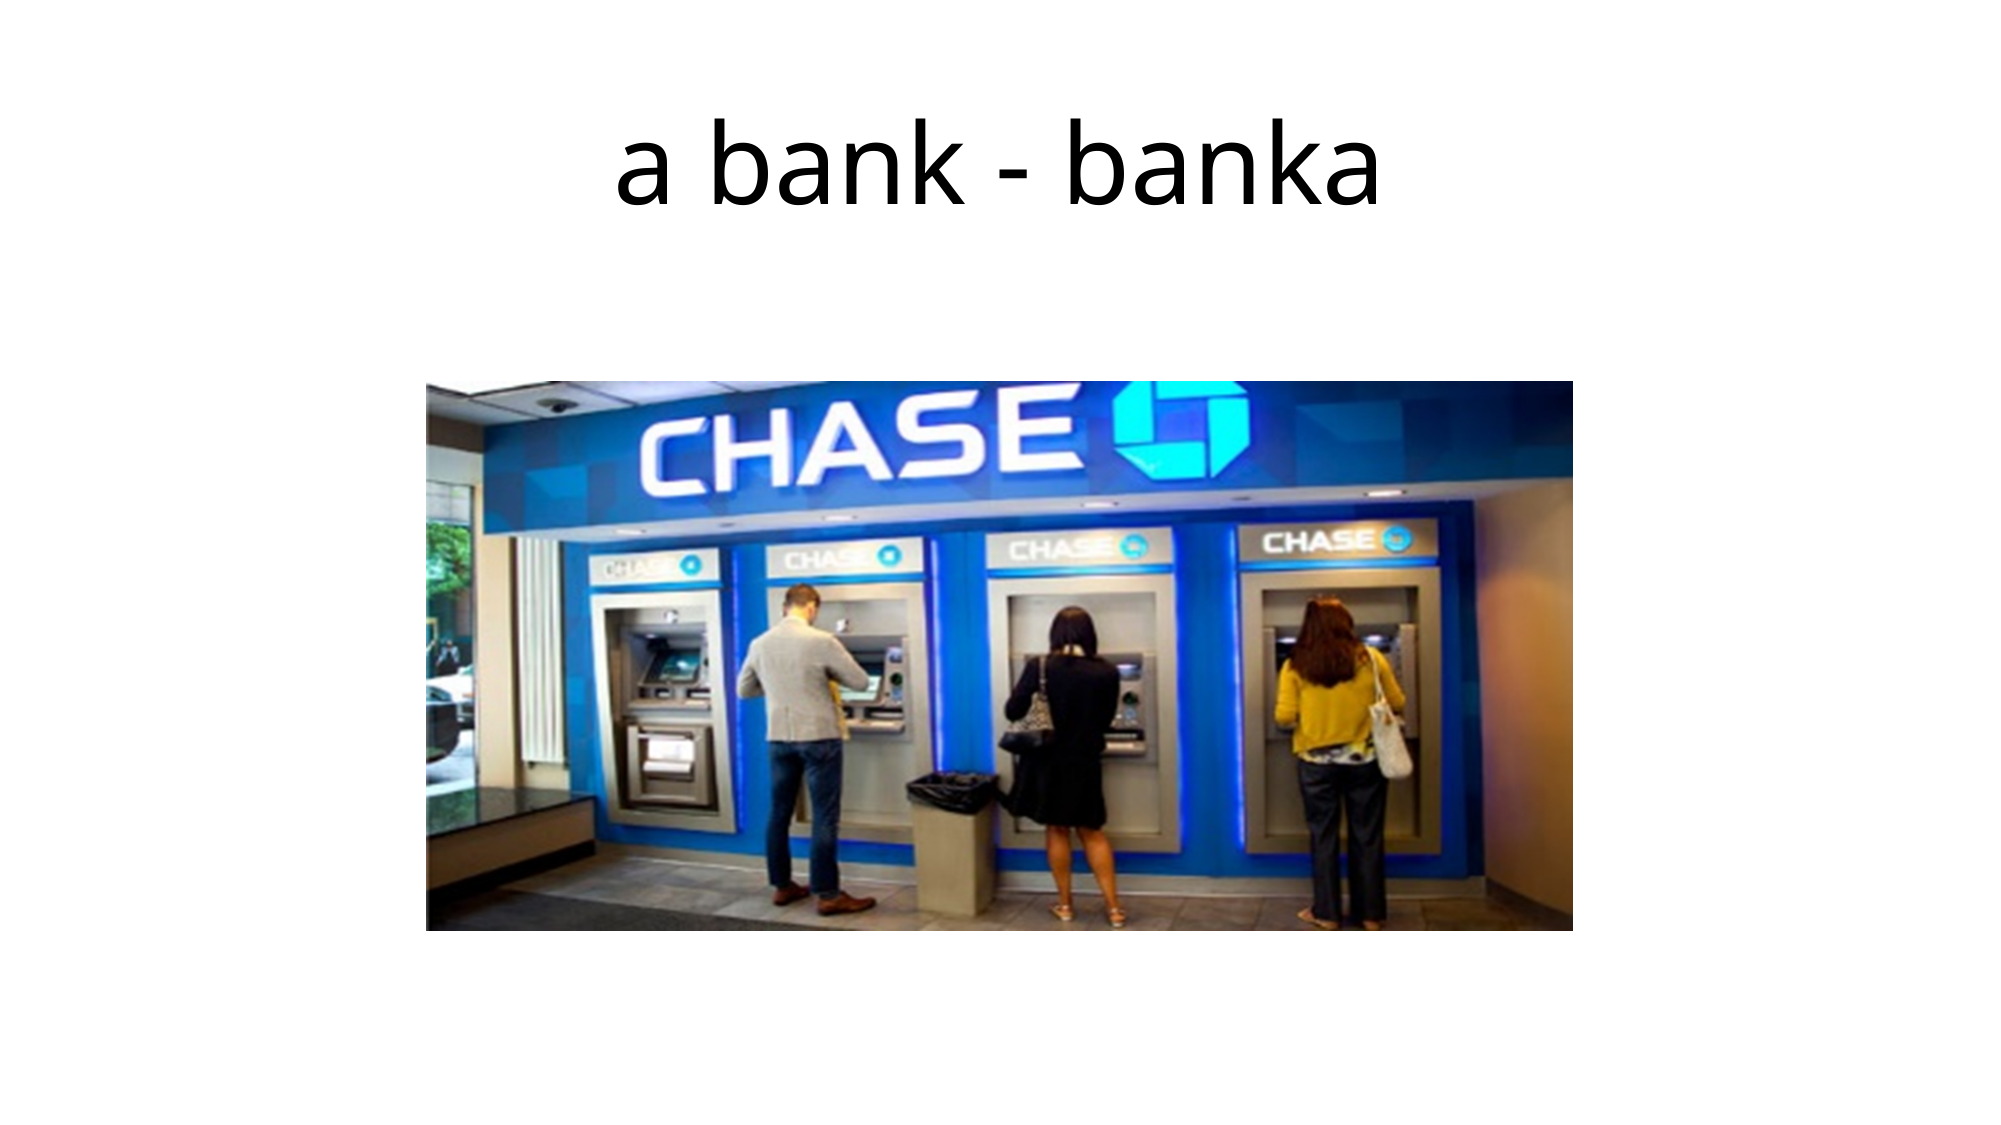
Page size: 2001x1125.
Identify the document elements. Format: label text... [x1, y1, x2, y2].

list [426, 381, 1574, 931]
title a bank - banka [137, 59, 1863, 278]
